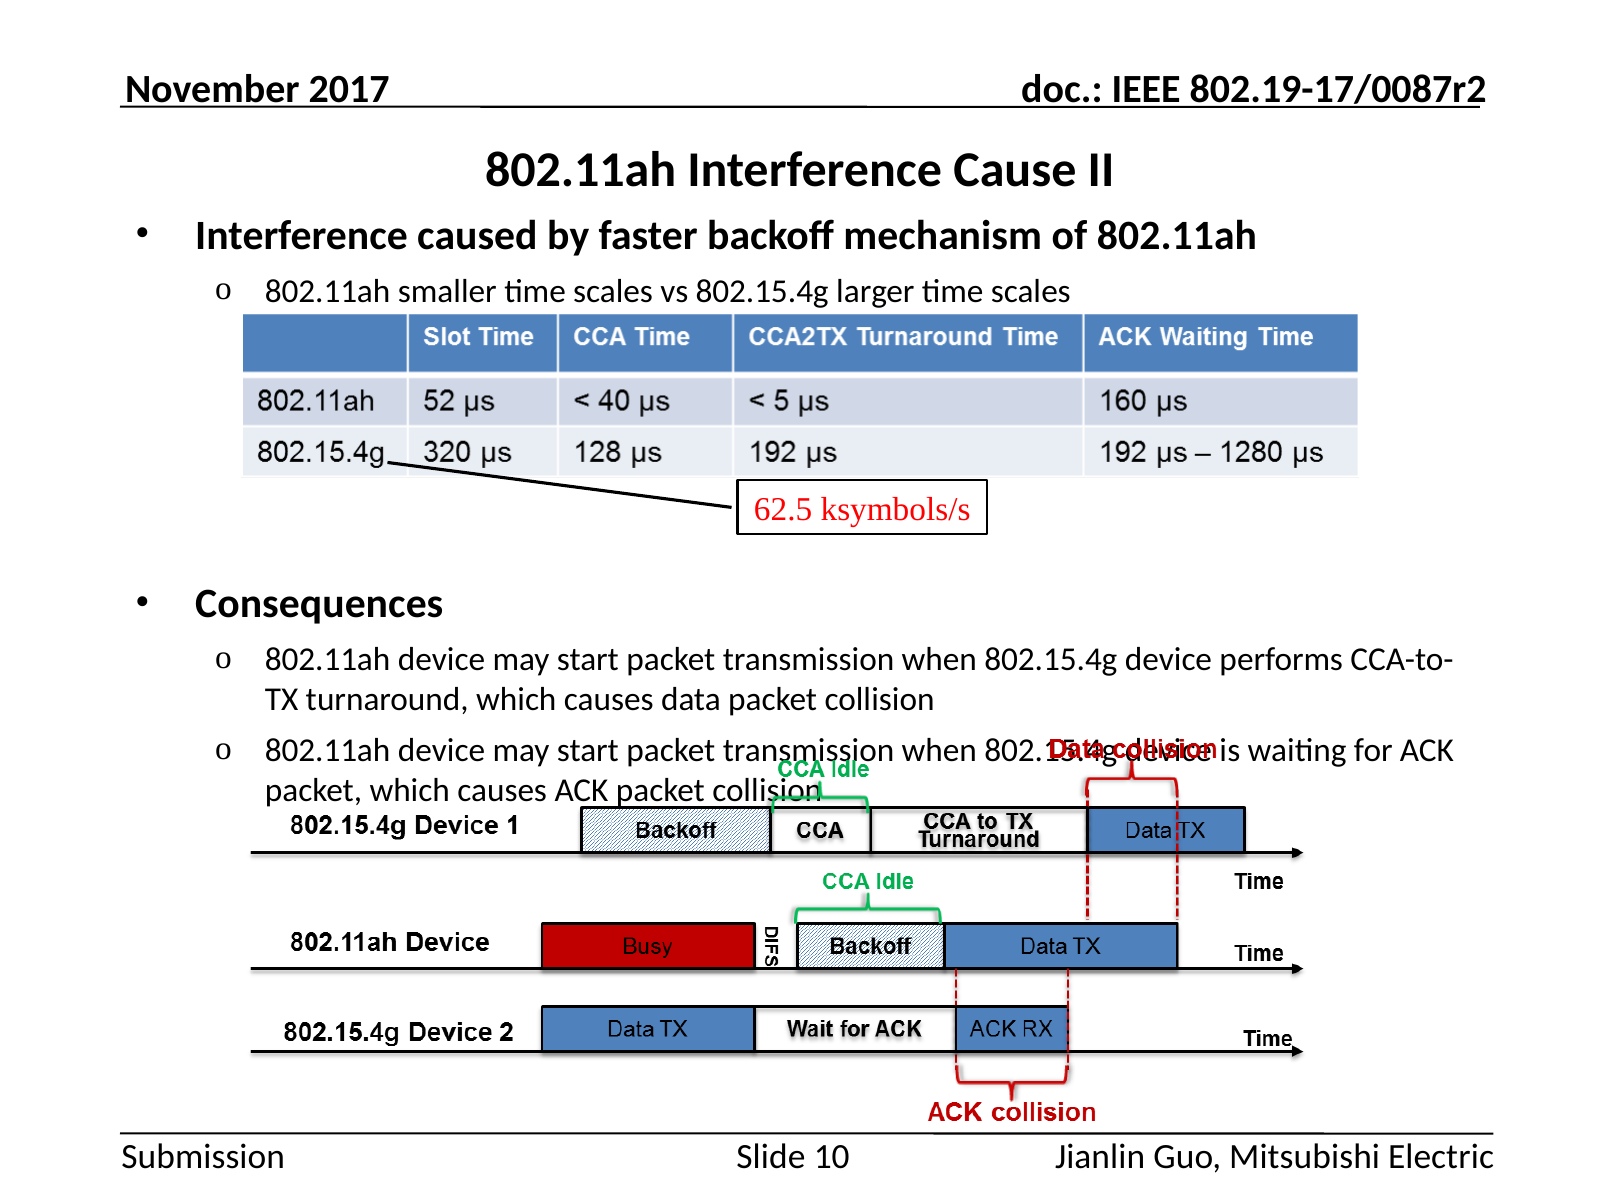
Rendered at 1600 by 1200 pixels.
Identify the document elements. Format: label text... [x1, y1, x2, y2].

slide_number Slide 10 [733, 1152, 854, 1197]
picture [216, 724, 1326, 1143]
list Interference caused by faster backoff mechanism of 802.11ah 802.11ah smaller time scales vs 802.15.4g larger time scales Consequences 802.11ah device may start packet transmission when 802.15.4g device performs CCA-to-TX turnaround, which causes data packet collision 802.11ah device may start packet transmission when 802.15.4g device is waiting for ACK packet, which causes ACK packet collision [119, 199, 1481, 1138]
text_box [387, 462, 732, 508]
title 802.11ah Interference Cause II [119, 119, 1481, 199]
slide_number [124, 62, 541, 111]
footer Jianlin Guo, Mitsubishi Electric [987, 1132, 1495, 1163]
text_box 62.5 ksymbols/s [737, 494, 988, 535]
picture [240, 312, 1359, 486]
